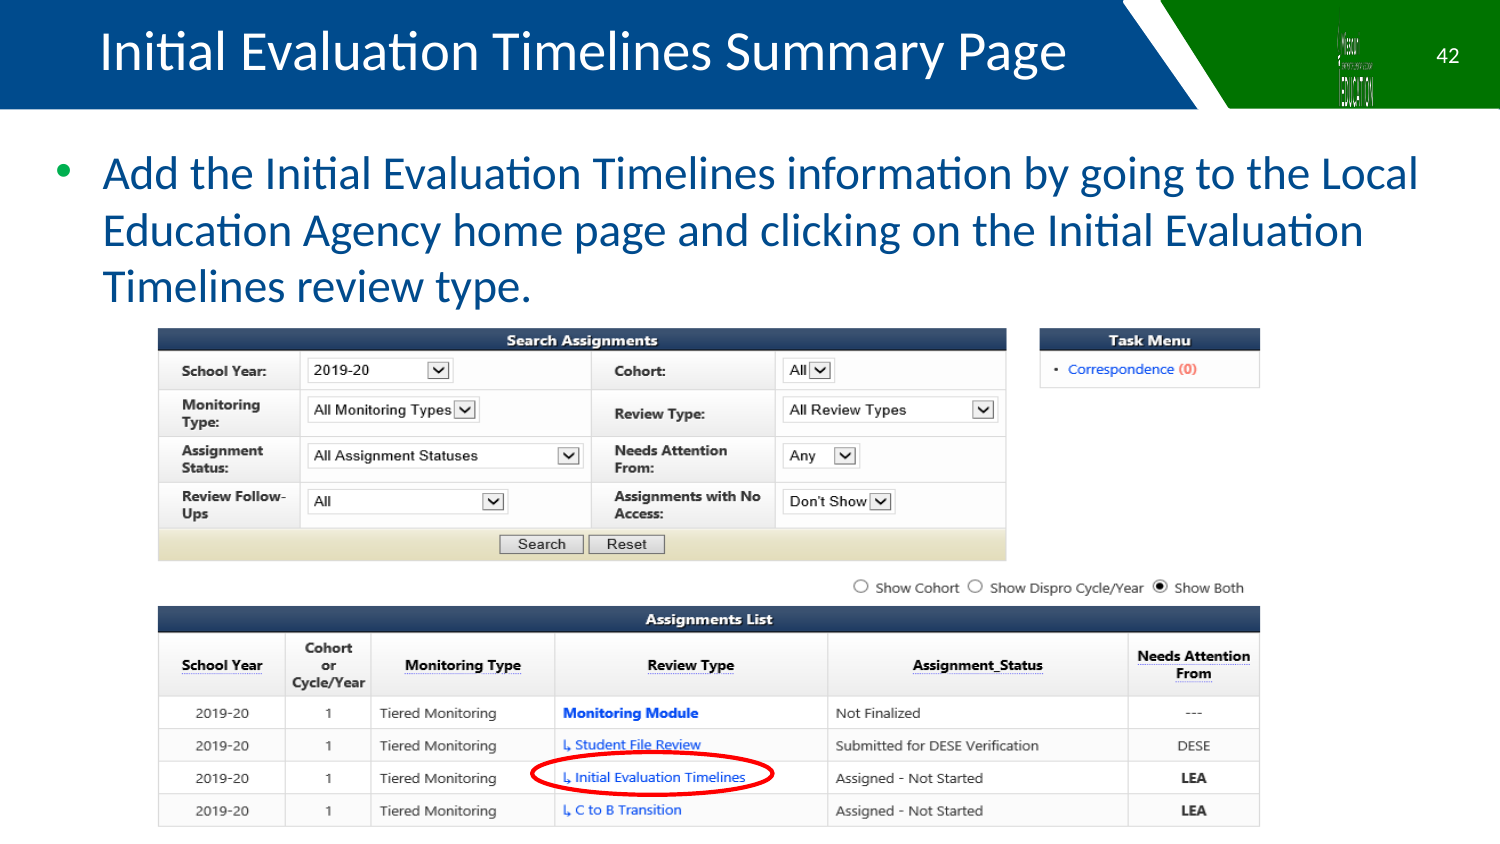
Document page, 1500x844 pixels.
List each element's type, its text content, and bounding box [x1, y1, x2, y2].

list Add the Initial Evaluation Timelines information by going to the Local Education Agency home page and clicking on the Initial Evaluation Timelines review type. [24, 134, 1475, 322]
picture [1337, 3, 1375, 110]
slide_number 42 [1400, 32, 1475, 78]
title Initial Evaluation Timelines Summary Page [50, 5, 1100, 104]
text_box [149, 319, 1276, 838]
